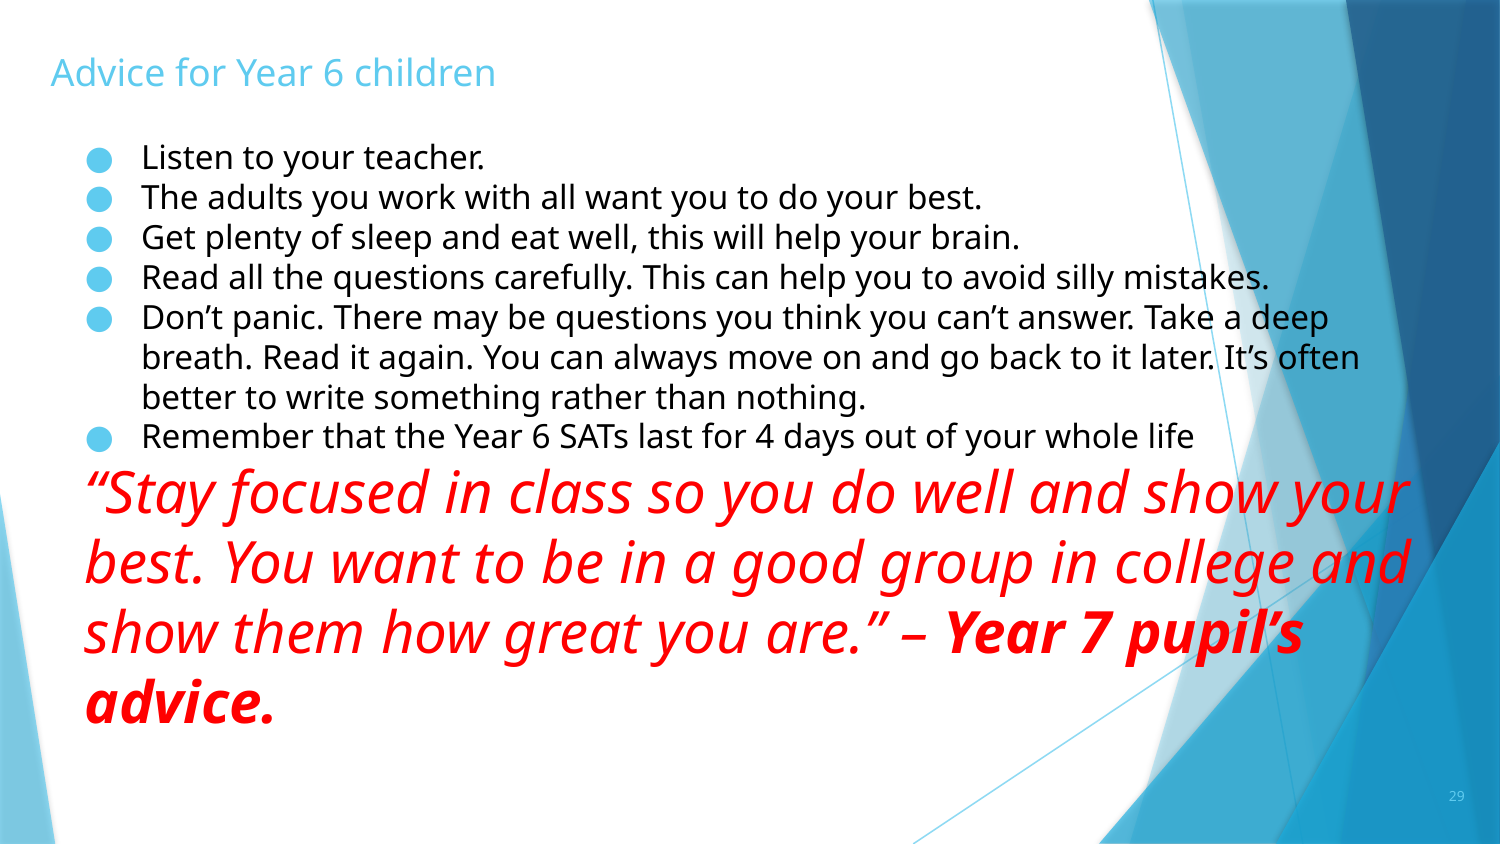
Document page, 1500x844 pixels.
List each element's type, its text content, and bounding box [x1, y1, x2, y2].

list Listen to your teacher. The adults you work with all want you to do your best. Get plenty of sleep and eat well, this will help your brain. Read all the questions carefully. This can help you to avoid silly mistakes. Don’t panic. There may be questions you think you can’t answer. Take a deep breath. Read it again. You can always move on and go back to it later. It’s often better to write something rather than nothing. Remember that the Year 6 SATs last for 4 days out of your whole life “Stay focused in class so you do well and show your best. You want to be in a good group in college and show them how great you are.” – Year 7 pupil’s advice. [51, 121, 1449, 816]
slide_number 29 [1389, 764, 1480, 830]
title Advice for Year 6 children [35, 34, 1434, 106]
